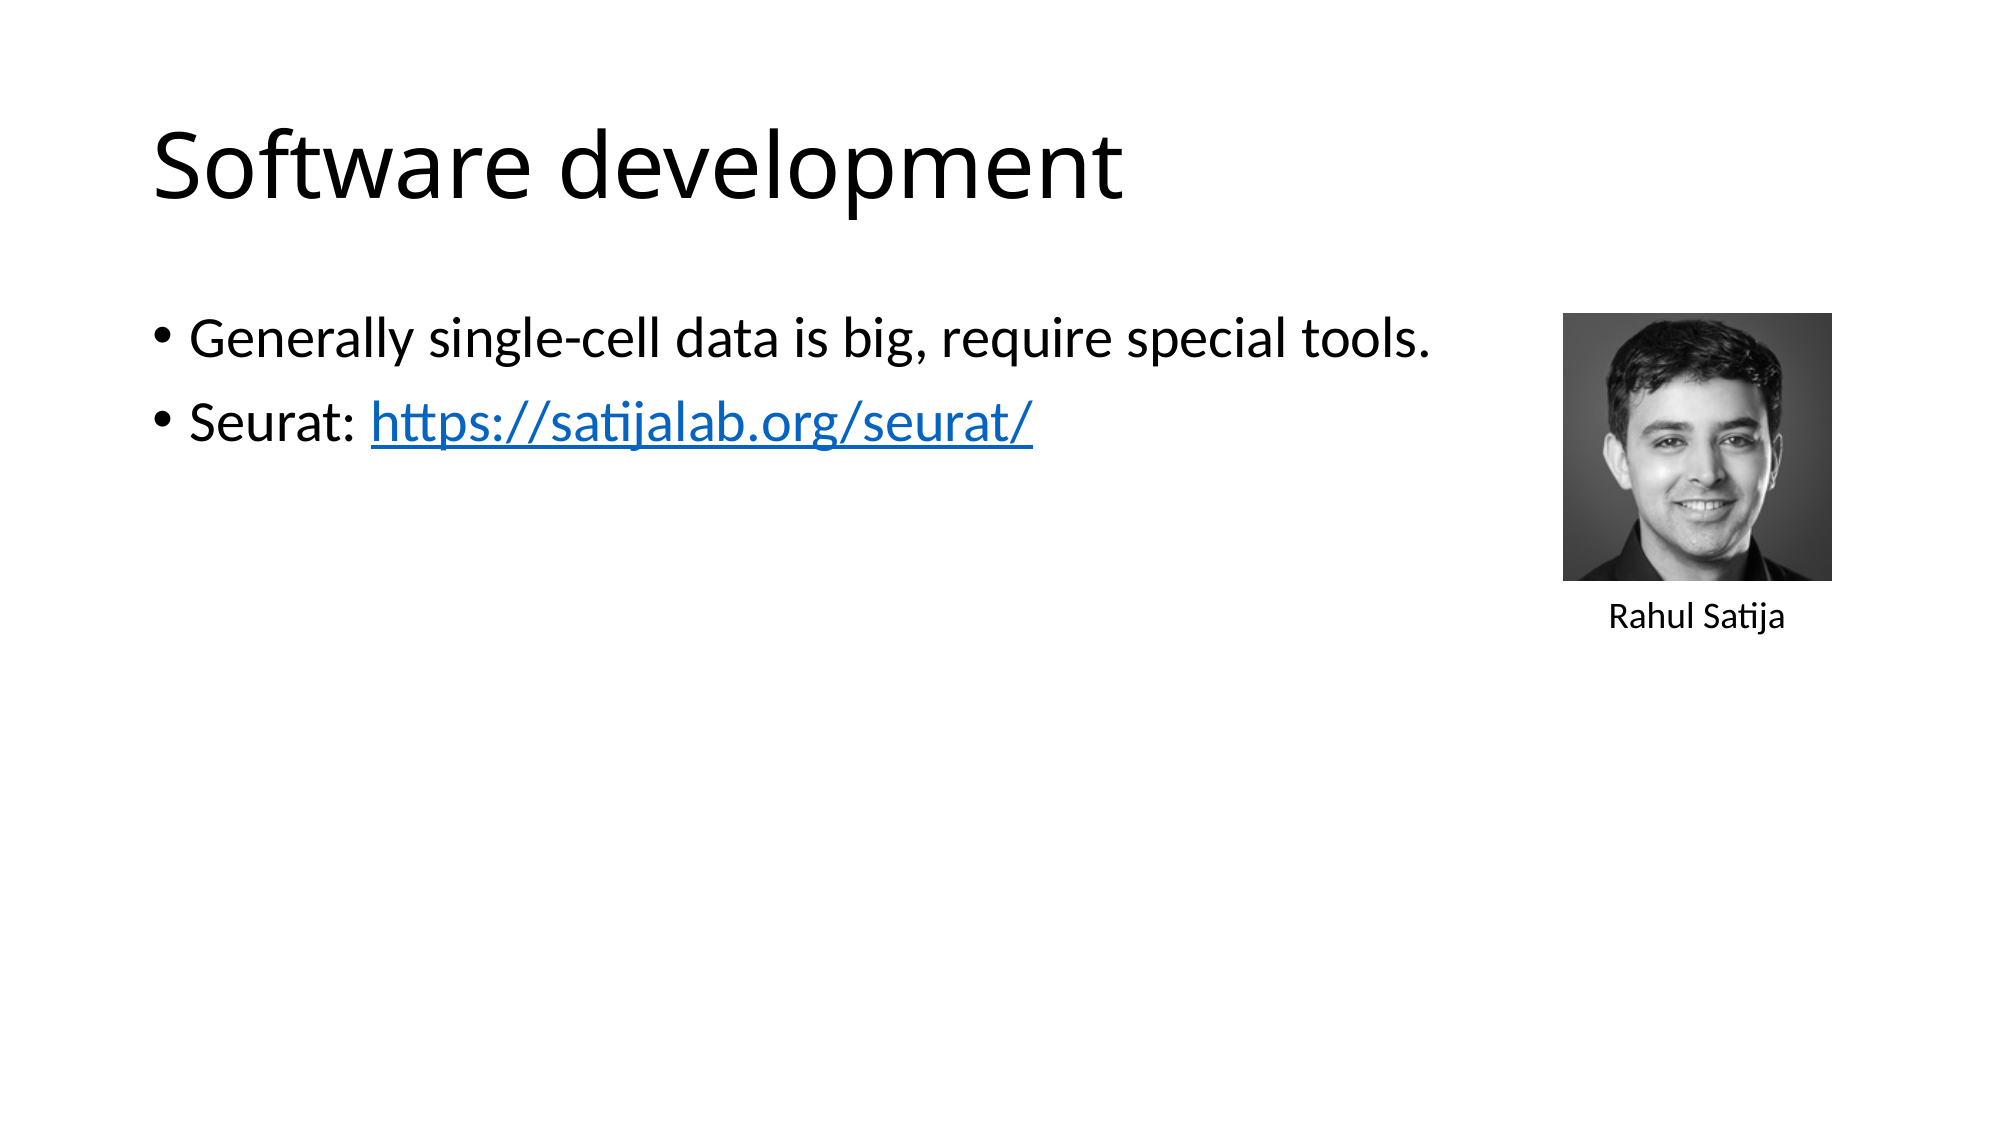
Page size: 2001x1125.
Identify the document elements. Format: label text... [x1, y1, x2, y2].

title Software development [137, 59, 1863, 278]
text_box Rahul Satija [1563, 583, 1831, 643]
list Generally single-cell data is big, require special tools. Seurat: https://satijalab.org/seurat/ [137, 299, 1863, 1014]
picture [1563, 313, 1832, 581]
